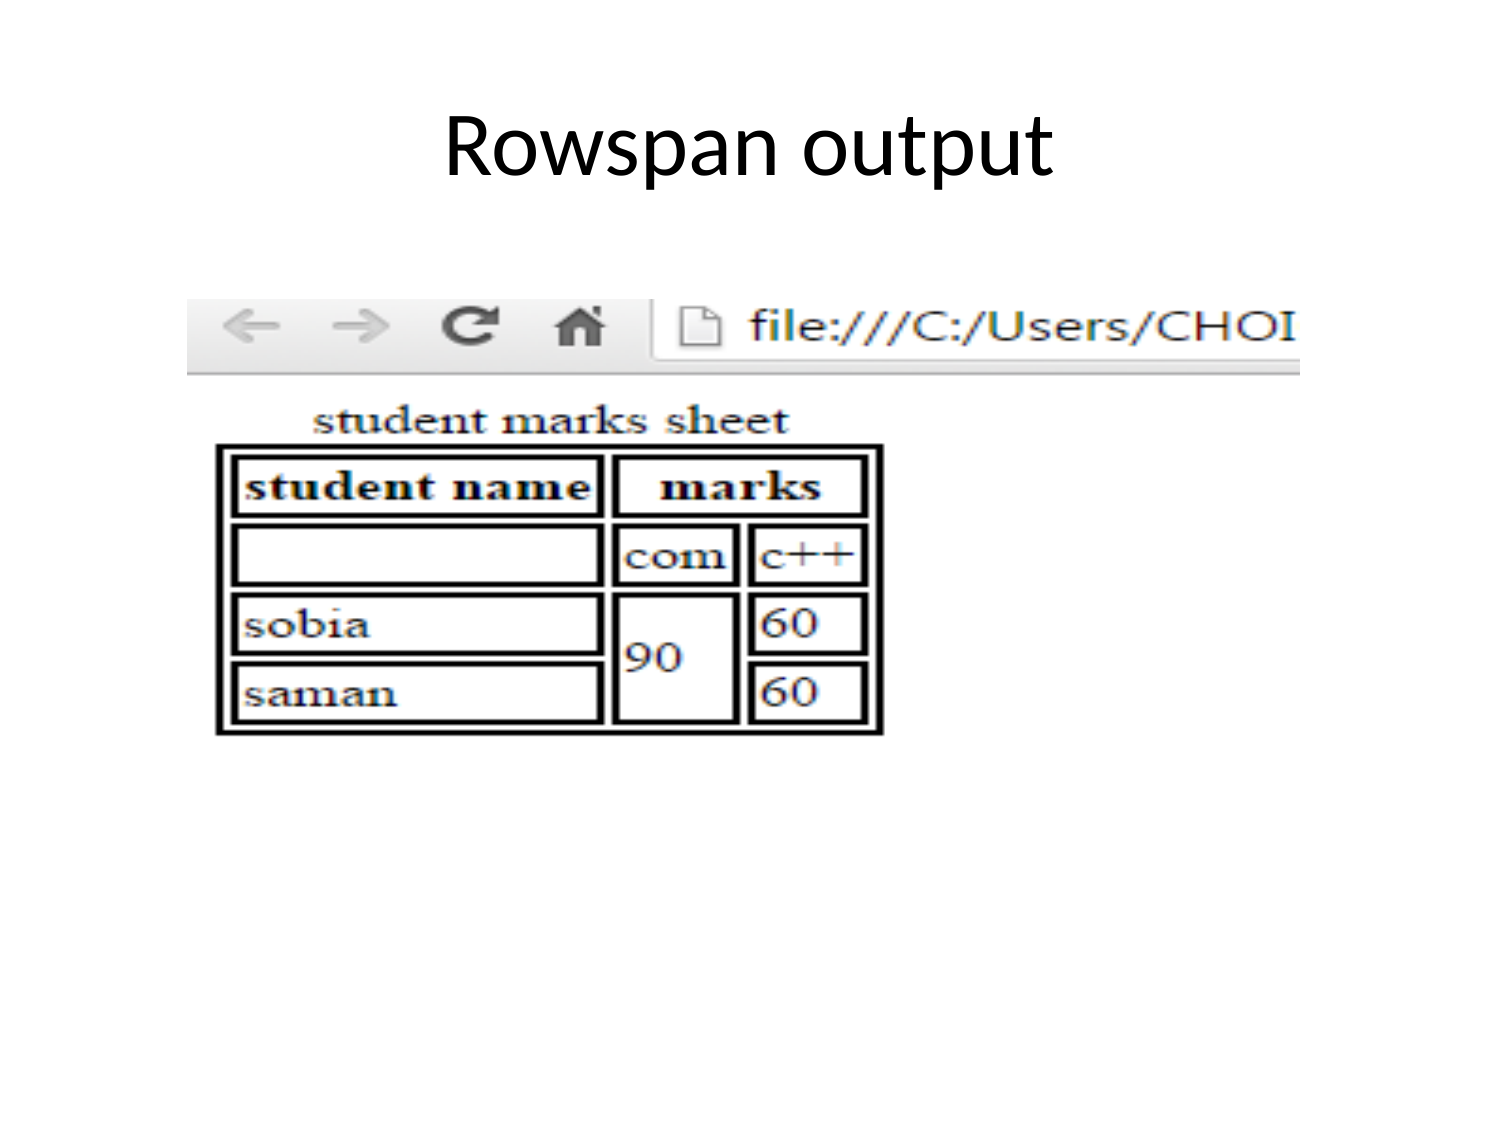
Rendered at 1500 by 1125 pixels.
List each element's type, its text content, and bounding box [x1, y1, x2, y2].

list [187, 299, 1301, 996]
title Rowspan output [75, 45, 1425, 233]
